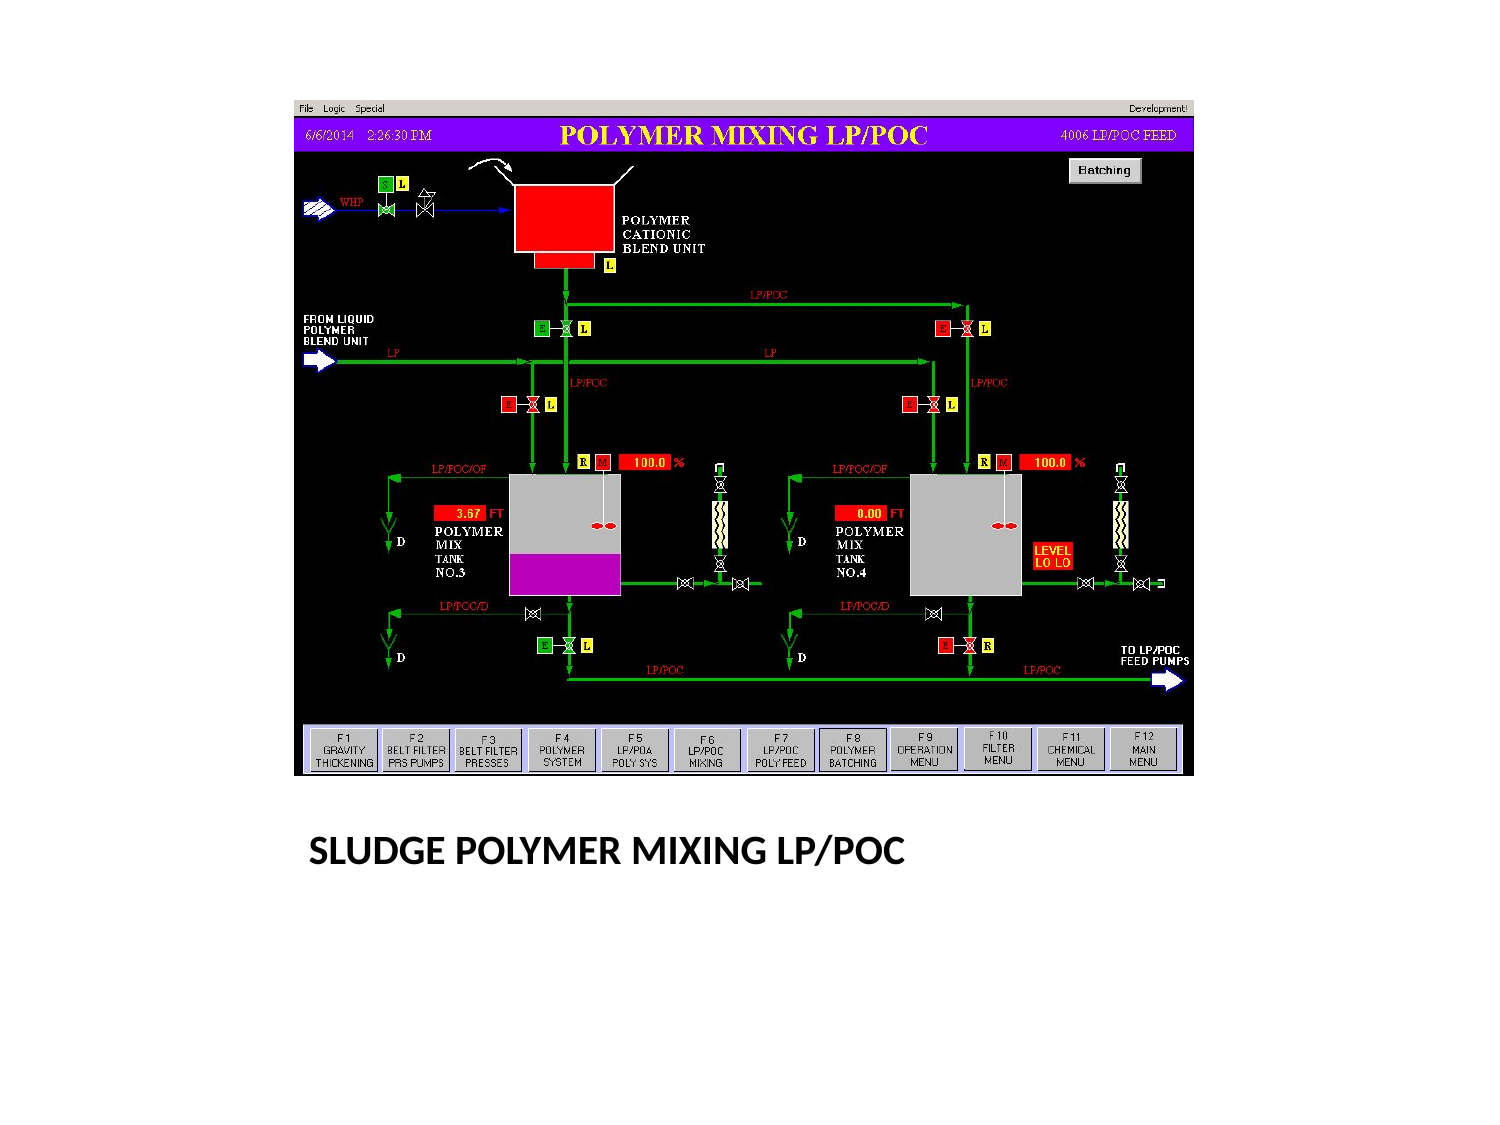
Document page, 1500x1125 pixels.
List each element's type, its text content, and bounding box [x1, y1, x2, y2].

picture [293, 100, 1195, 776]
title SLUDGE POLYMER MIXING LP/POC [294, 787, 1194, 881]
